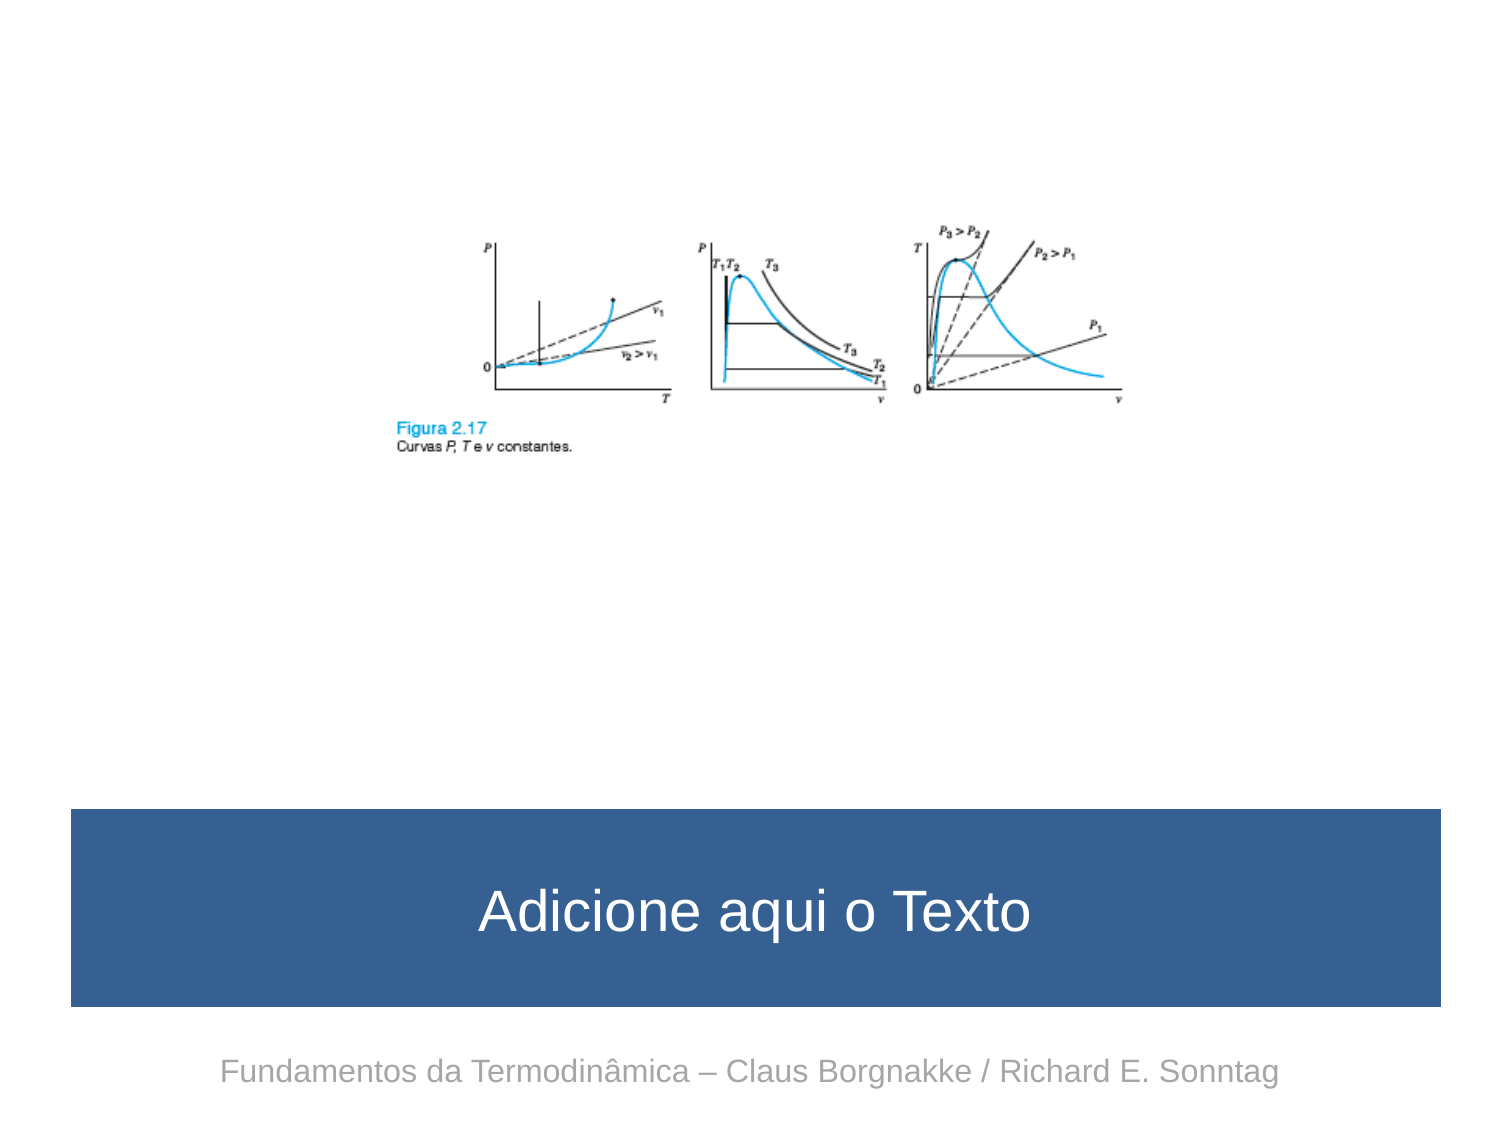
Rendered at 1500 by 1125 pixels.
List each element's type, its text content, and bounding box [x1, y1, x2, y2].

text_box Adicione aqui o Texto [70, 808, 1442, 1008]
footer Fundamentos da Termodinâmica – Claus Borgnakke / Richard E. Sonntag [0, 1042, 1500, 1103]
picture [362, 196, 1150, 458]
